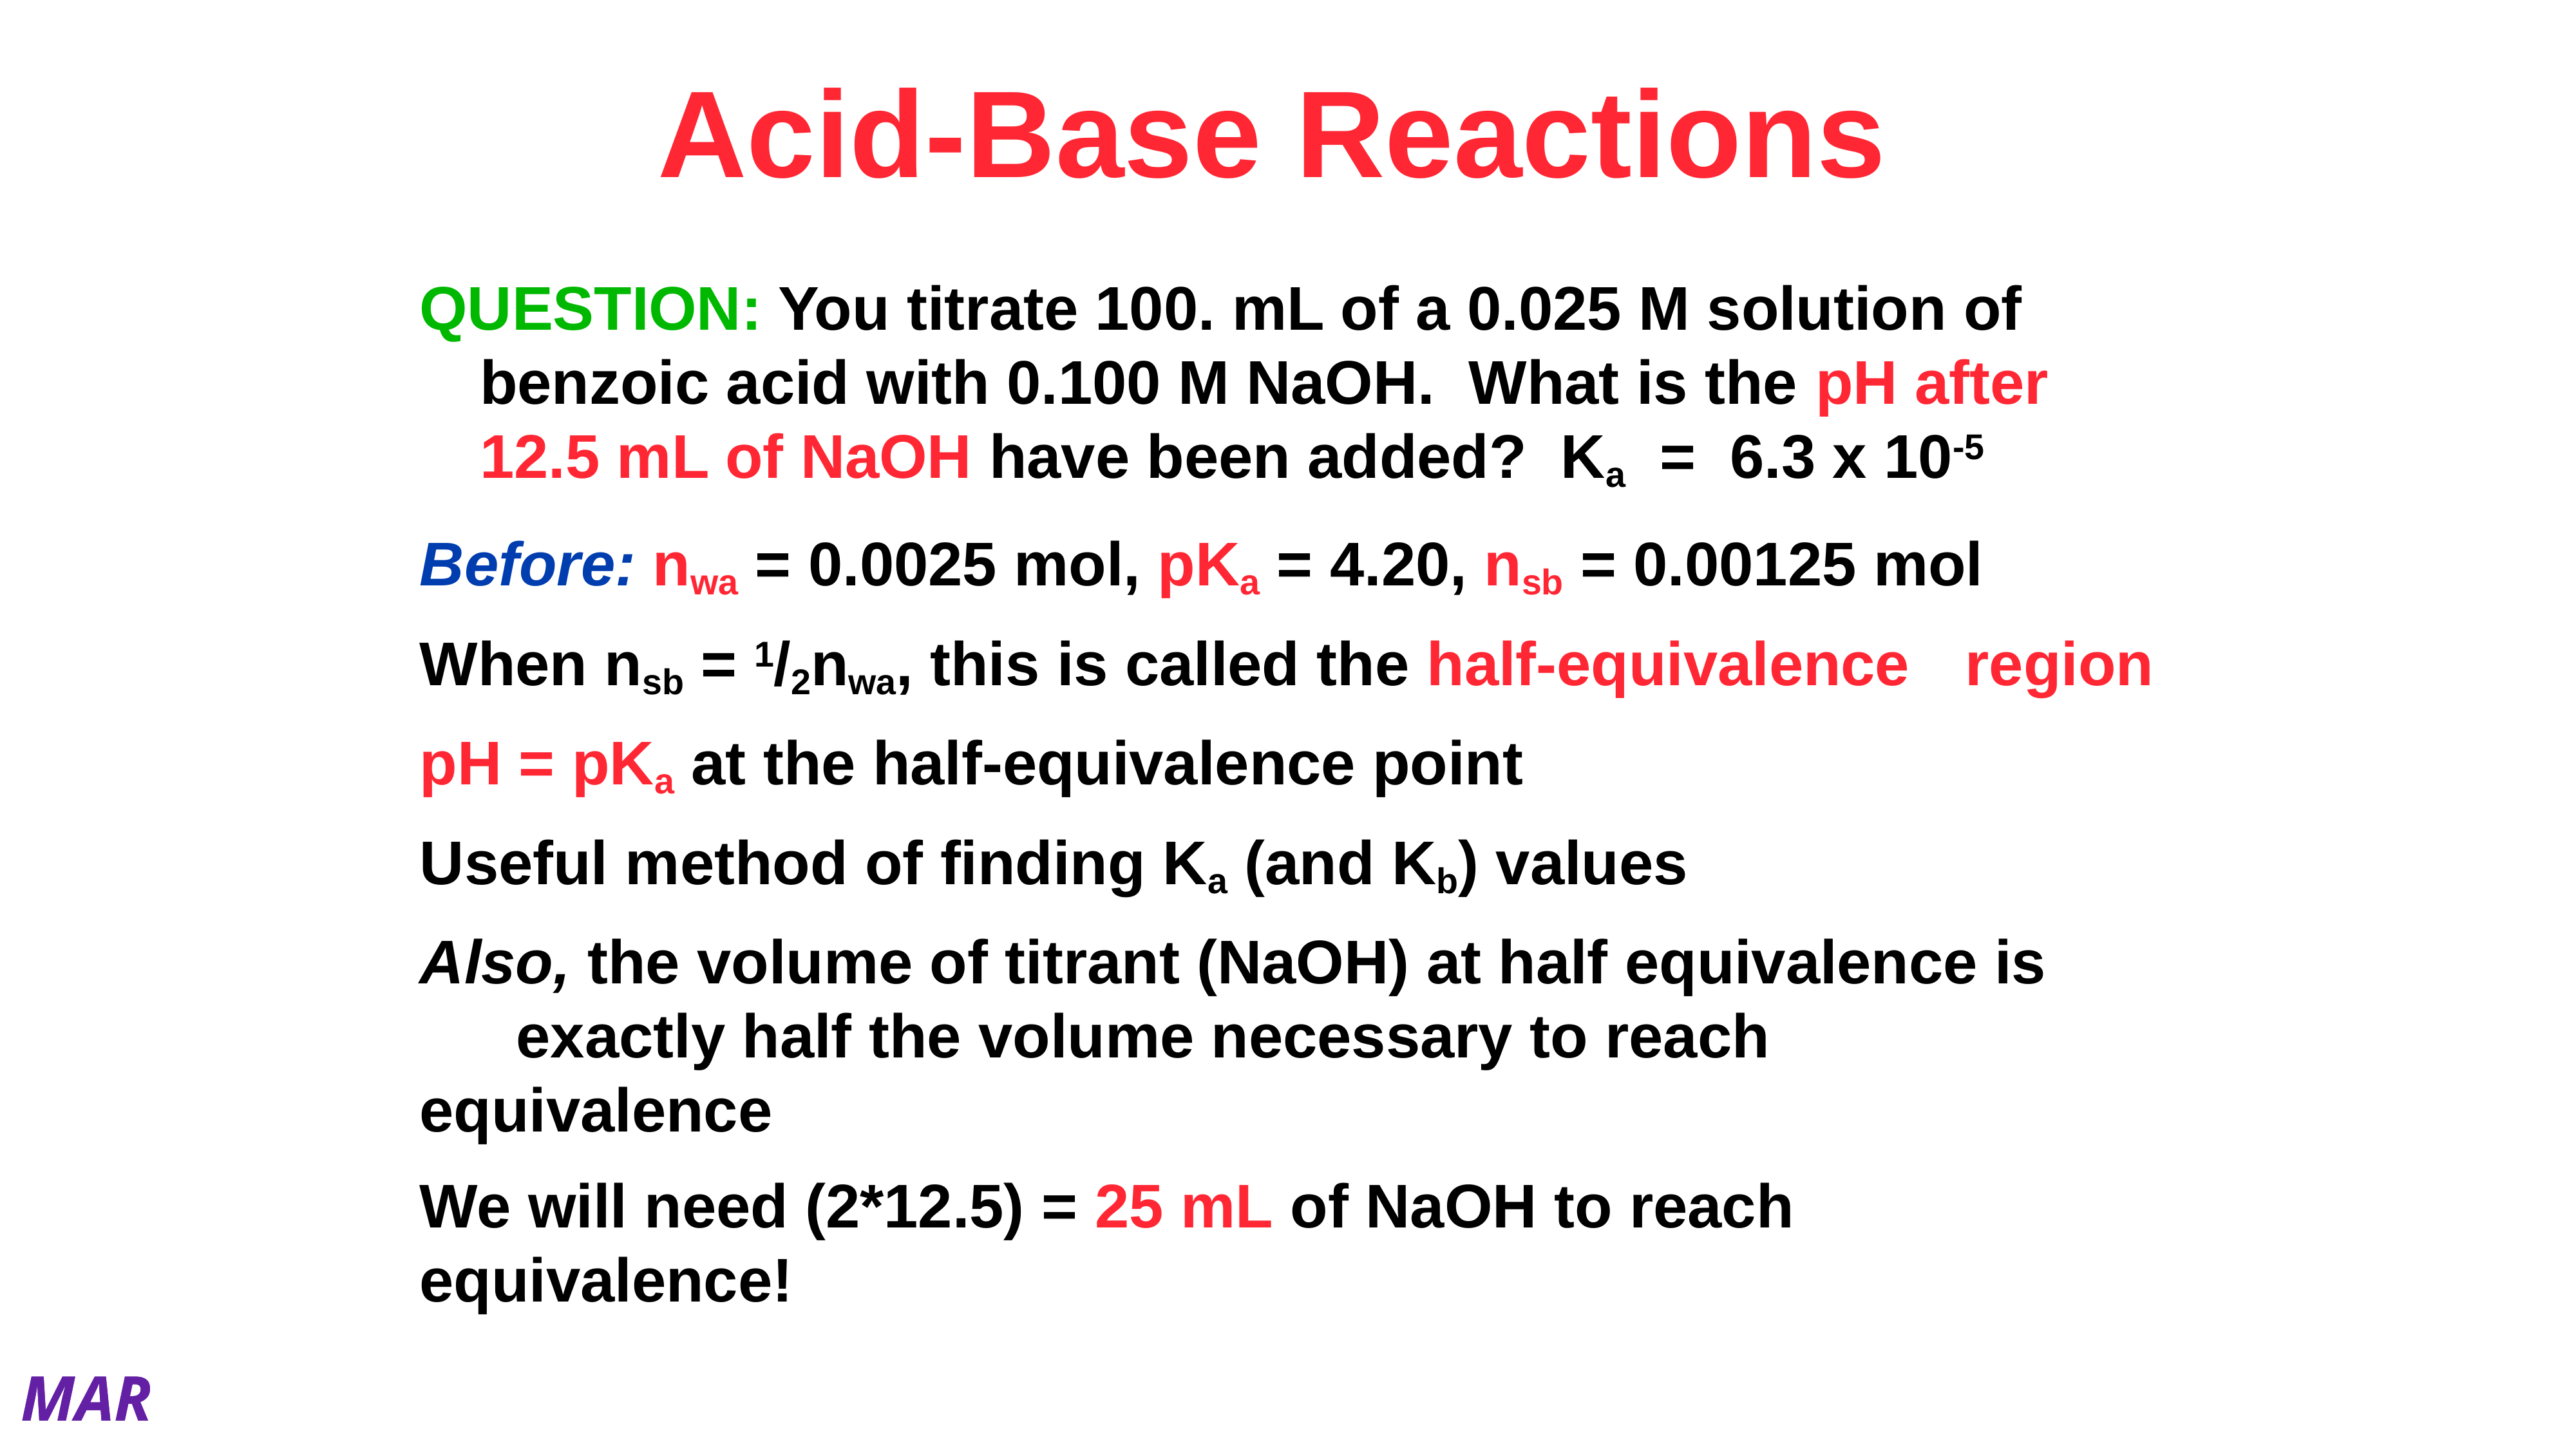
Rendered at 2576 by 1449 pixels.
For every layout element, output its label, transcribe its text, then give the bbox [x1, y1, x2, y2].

text_box MAR [3, 1349, 170, 1443]
list QUESTION: You titrate 100. mL of a 0.025 M solution of benzoic acid with 0.100 M NaOH. What is the pH after 12.5 mL of NaOH have been added? Ka = 6.3 x 10-5 [401, 258, 2172, 514]
title Acid-Base Reactions [515, 16, 2030, 258]
text_box Before: nwa = 0.0025 mol, pKa = 4.20, nsb = 0.00125 mol When nsb = 1/2nwa, this is called the half-equivalence region pH = pKa at the half-equivalence point Useful method of finding Ka (and Kb) values Also, the volume of titrant (NaOH) at half equivalence is exactly half the volume necessary to reach equivalence We will need (2*12.5) = 25 mL of NaOH to reach equivalence! [401, 514, 2175, 1324]
